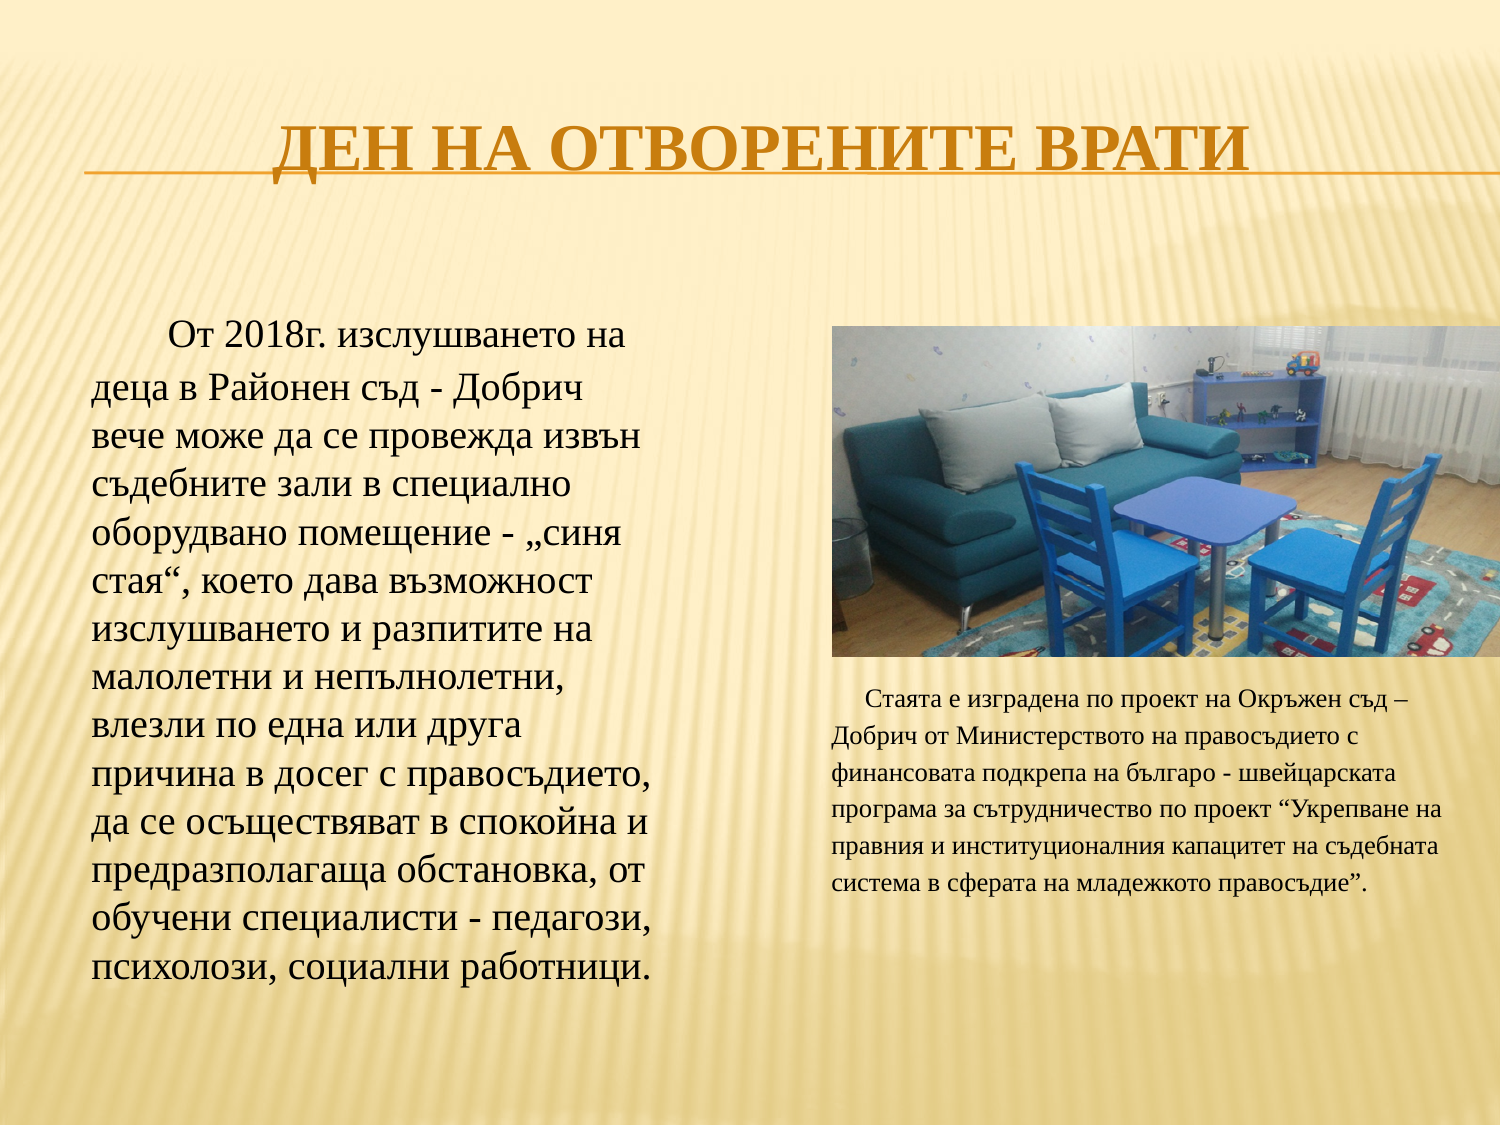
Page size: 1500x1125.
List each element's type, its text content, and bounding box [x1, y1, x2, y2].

list Стаята е изградена по проект на Окръжен съд – Добрич от Министерството на правосъдието с финансовата подкрепа на българо - швейцарската програма за сътрудничество по проект “Укрепване на правния и институционалния капацитет на съдебната система в сферата на младежкото правосъдие”. [816, 668, 1478, 953]
title ДЕН НА ОТВОРЕНИТЕ ВРАТИ [49, 75, 1475, 213]
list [832, 325, 1500, 658]
list От 2018г. изслушването на деца в Районен съд - Добрич вече може да се провежда извън съдебните зали в специално оборудвано помещение - „синя стая“, което дава възможност изслушването и разпитите на малолетни и непълнолетни, влезли по една или друга причина в досег с правосъдието, да се осъществяват в спокойна и предразполагаща обстановка, от обучени специалисти - педагози, психолози, социални работници. [76, 278, 668, 1003]
